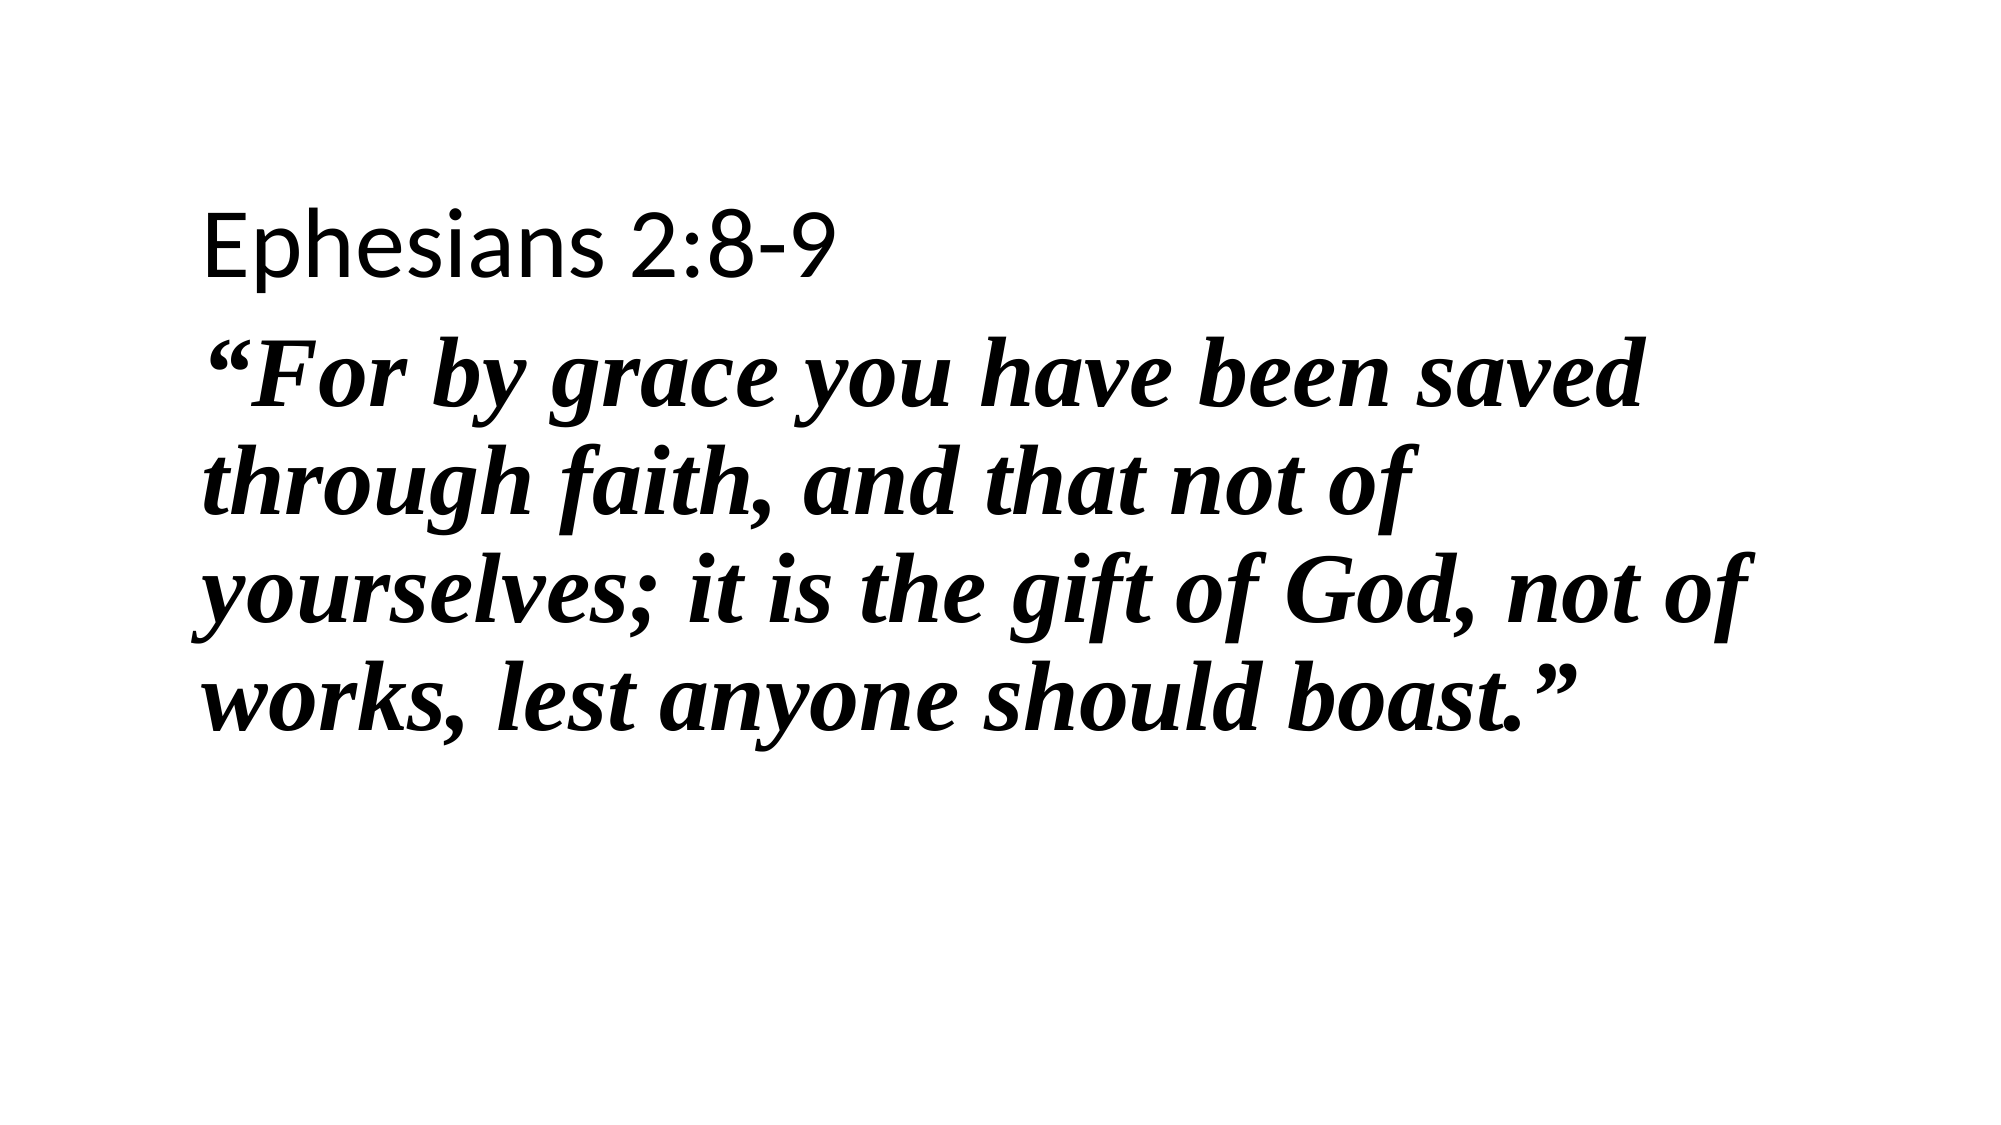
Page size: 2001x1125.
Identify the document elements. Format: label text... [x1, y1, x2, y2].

list Ephesians 2:8-9 “For by grace you have been saved through faith, and that not of yourselves; it is the gift of God, not of works, lest anyone should boast.” [186, 43, 1814, 1082]
